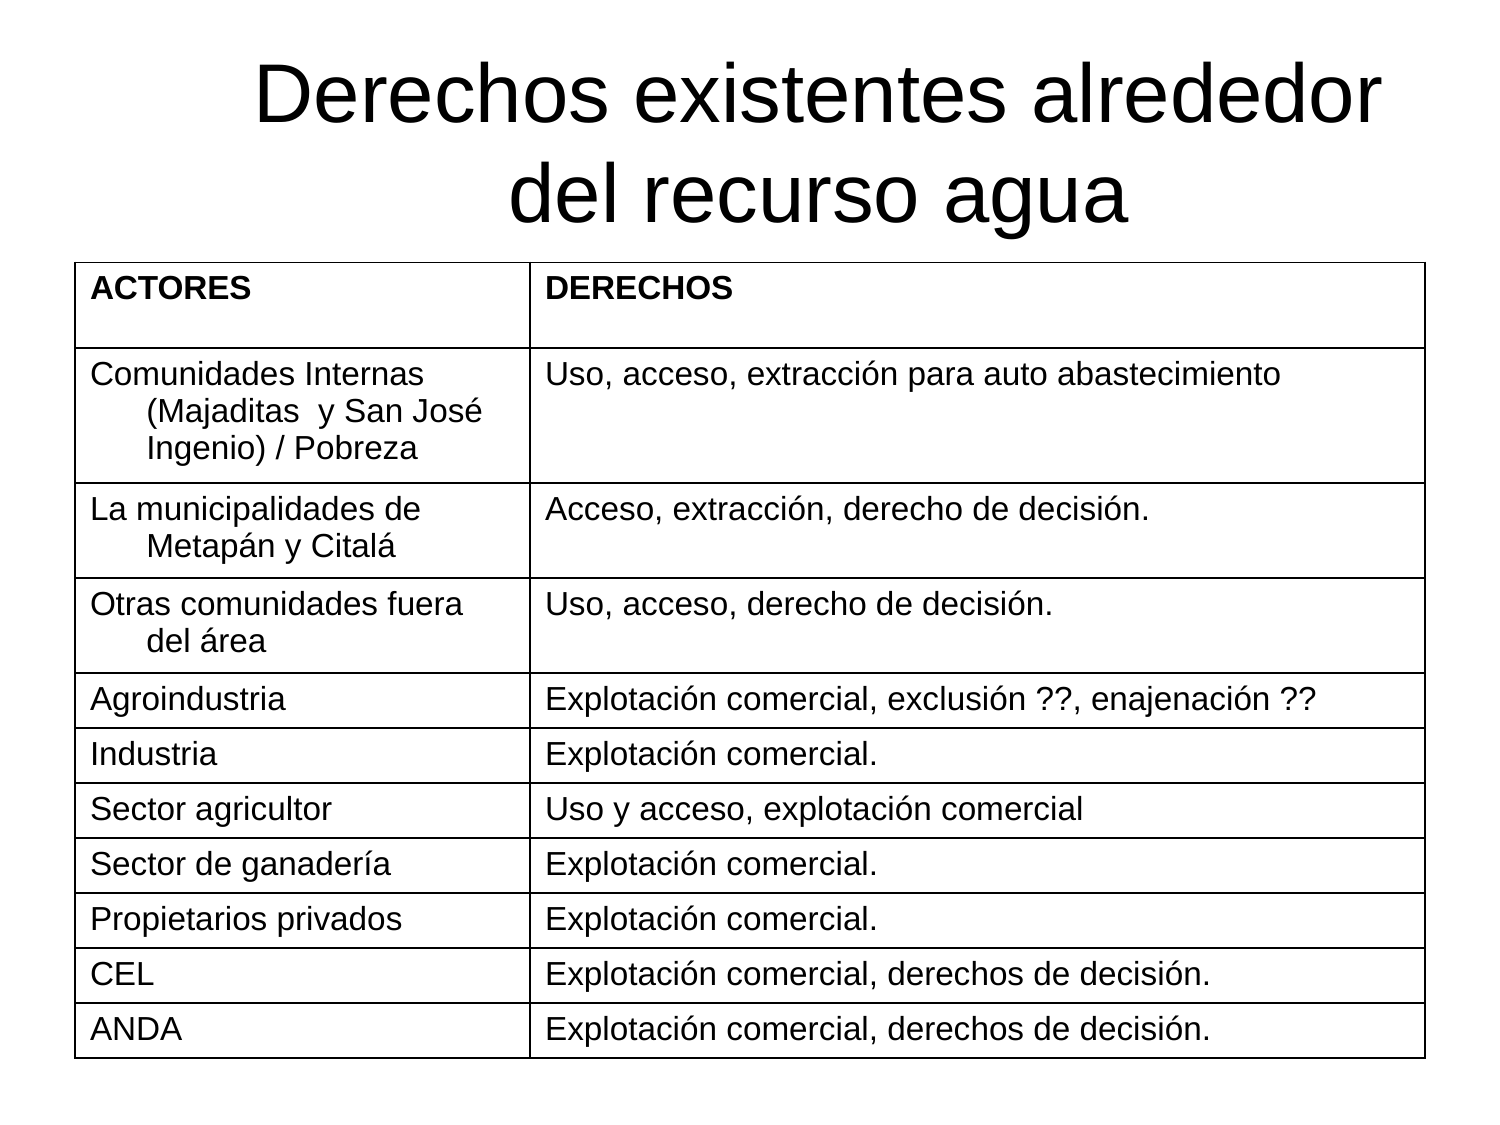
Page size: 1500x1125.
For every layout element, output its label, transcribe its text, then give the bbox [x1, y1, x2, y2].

table_cell ANDA [76, 1004, 529, 1057]
table_cell Explotación comercial, exclusión ??, enajenación ?? [531, 674, 1424, 727]
table_cell Explotación comercial. [531, 894, 1424, 947]
table_cell Explotación comercial. [531, 839, 1424, 892]
table_cell Comunidades Internas (Majaditas y San José Ingenio) / Pobreza [76, 349, 529, 482]
table_cell Uso, acceso, extracción para auto abastecimiento [531, 349, 1424, 482]
table_cell Sector de ganadería [76, 839, 529, 892]
table_header DERECHOS [531, 263, 1424, 347]
table_header ACTORES [76, 263, 529, 347]
table_cell Uso y acceso, explotación comercial [531, 784, 1424, 837]
table_cell Explotación comercial, derechos de decisión. [531, 1004, 1424, 1057]
table_cell Uso, acceso, derecho de decisión. [531, 579, 1424, 672]
table_cell CEL [76, 949, 529, 1002]
table_cell Otras comunidades fuera del área [76, 579, 529, 672]
table_cell Sector agricultor [76, 784, 529, 837]
table_cell Explotación comercial, derechos de decisión. [531, 949, 1424, 1002]
table_cell Acceso, extracción, derecho de decisión. [531, 484, 1424, 577]
table_cell Propietarios privados [76, 894, 529, 947]
table_cell Explotación comercial. [531, 729, 1424, 782]
table_cell Industria [76, 729, 529, 782]
table_cell La municipalidades de Metapán y Citalá [76, 484, 529, 577]
title Derechos existentes alrededor del recurso agua [75, 45, 1425, 233]
table_cell Agroindustria [76, 674, 529, 727]
